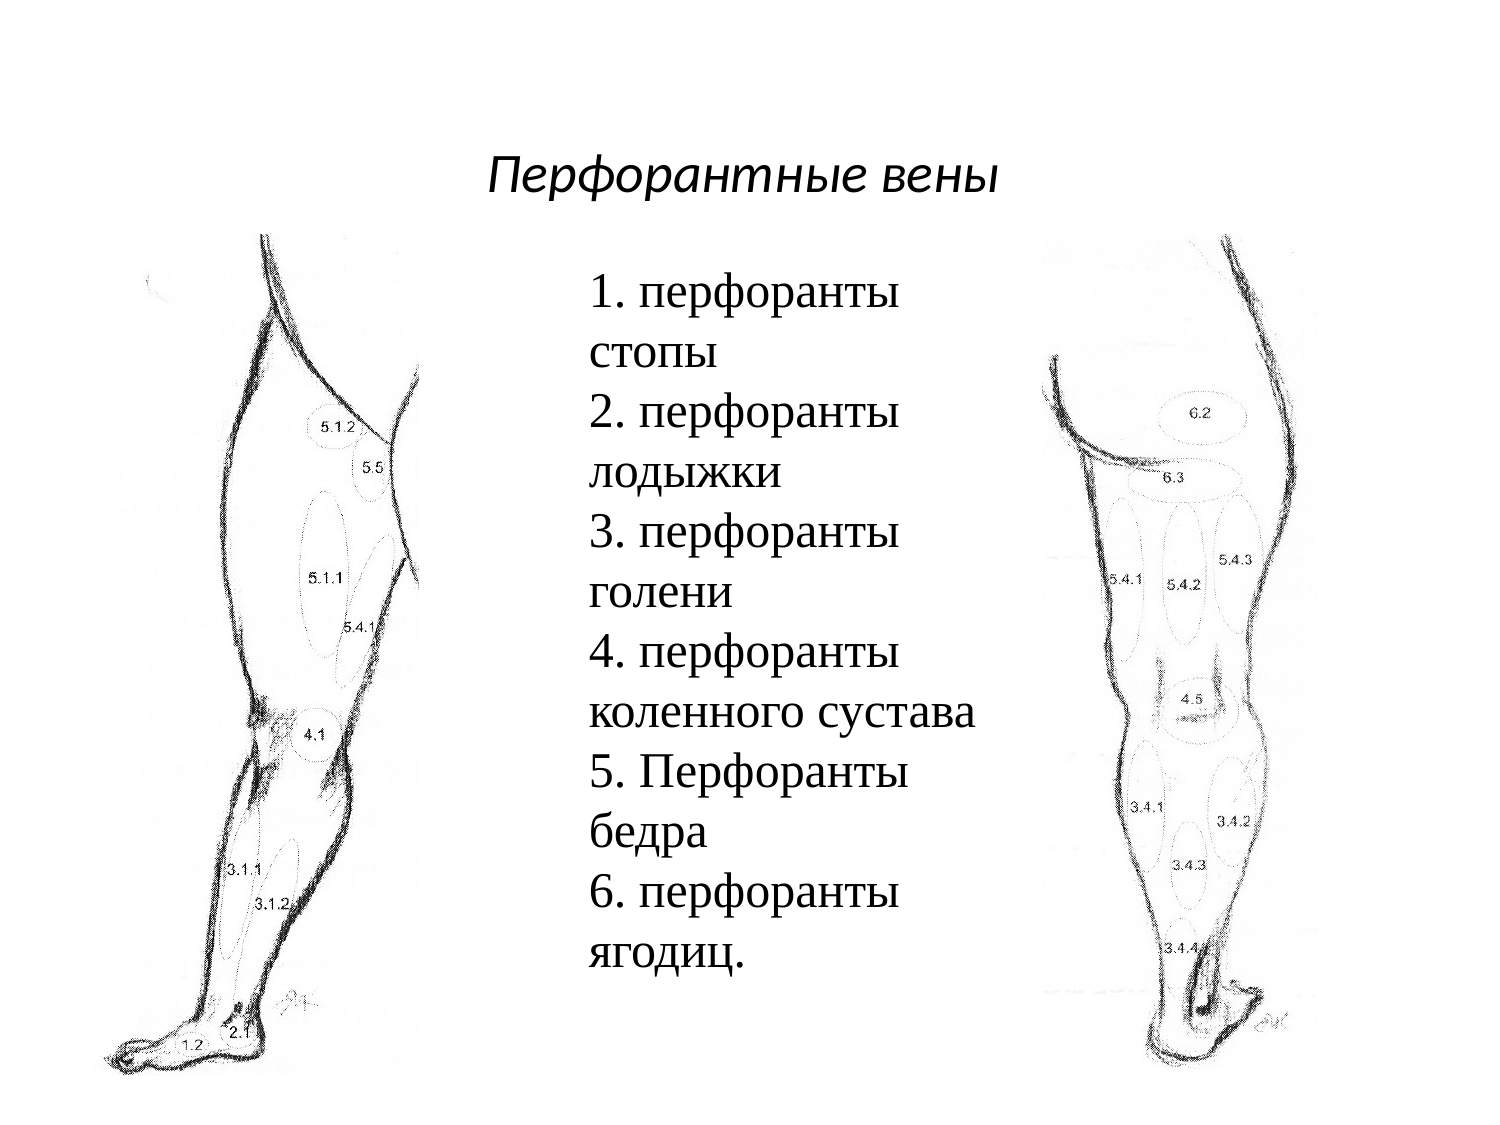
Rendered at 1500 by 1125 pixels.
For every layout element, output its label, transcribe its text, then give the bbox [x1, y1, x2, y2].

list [93, 234, 419, 1077]
picture [1042, 234, 1319, 1069]
title Перфорантные вены [218, 128, 1282, 211]
text_box 1. перфоранты стопы 2. перфоранты лодыжки 3. перфоранты голени 4. перфоранты коленного сустава 5. Перфоранты бедра 6. перфоранты ягодиц. [574, 249, 996, 985]
